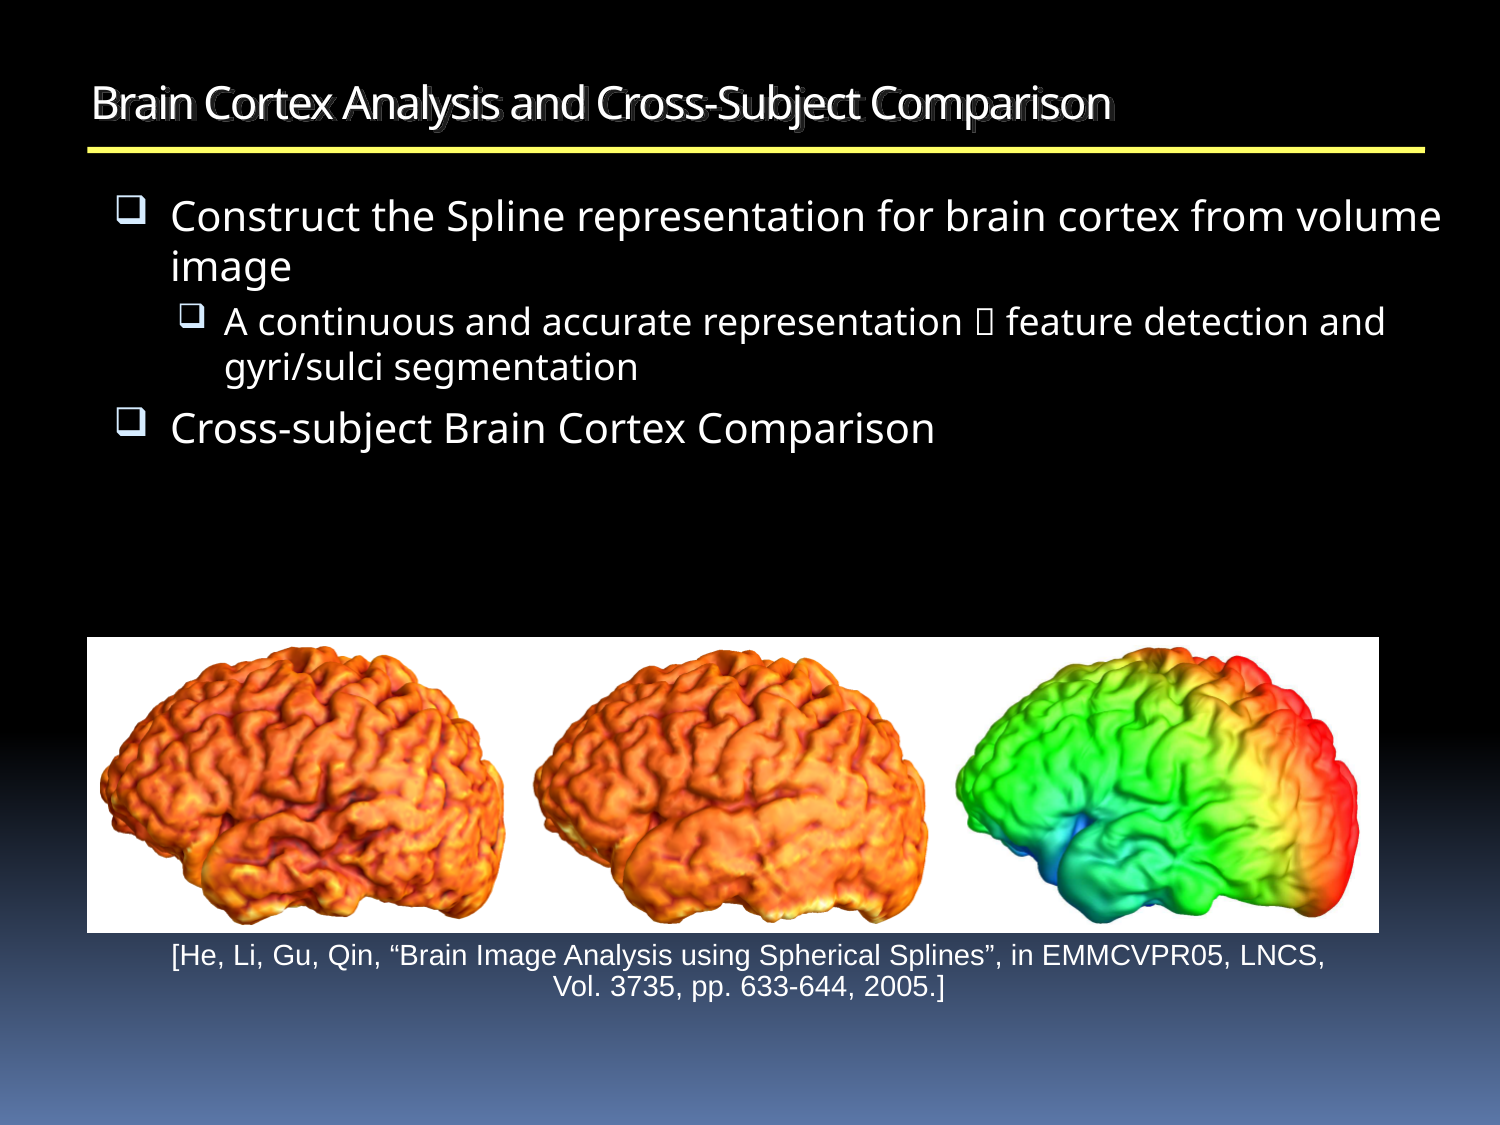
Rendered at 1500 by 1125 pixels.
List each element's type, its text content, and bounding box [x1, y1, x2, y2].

title Brain Cortex Analysis and Cross-Subject Comparison [75, 0, 1425, 136]
picture [87, 637, 1379, 933]
list Construct the Spline representation for brain cortex from volume image A continuous and accurate representation  feature detection and gyri/sulci segmentation Cross-subject Brain Cortex Comparison [87, 182, 1463, 538]
text_box [He, Li, Gu, Qin, “Brain Image Analysis using Spherical Splines”, in EMMCVPR05, LNCS, Vol. 3735, pp. 633-644, 2005.] [130, 943, 1369, 1011]
